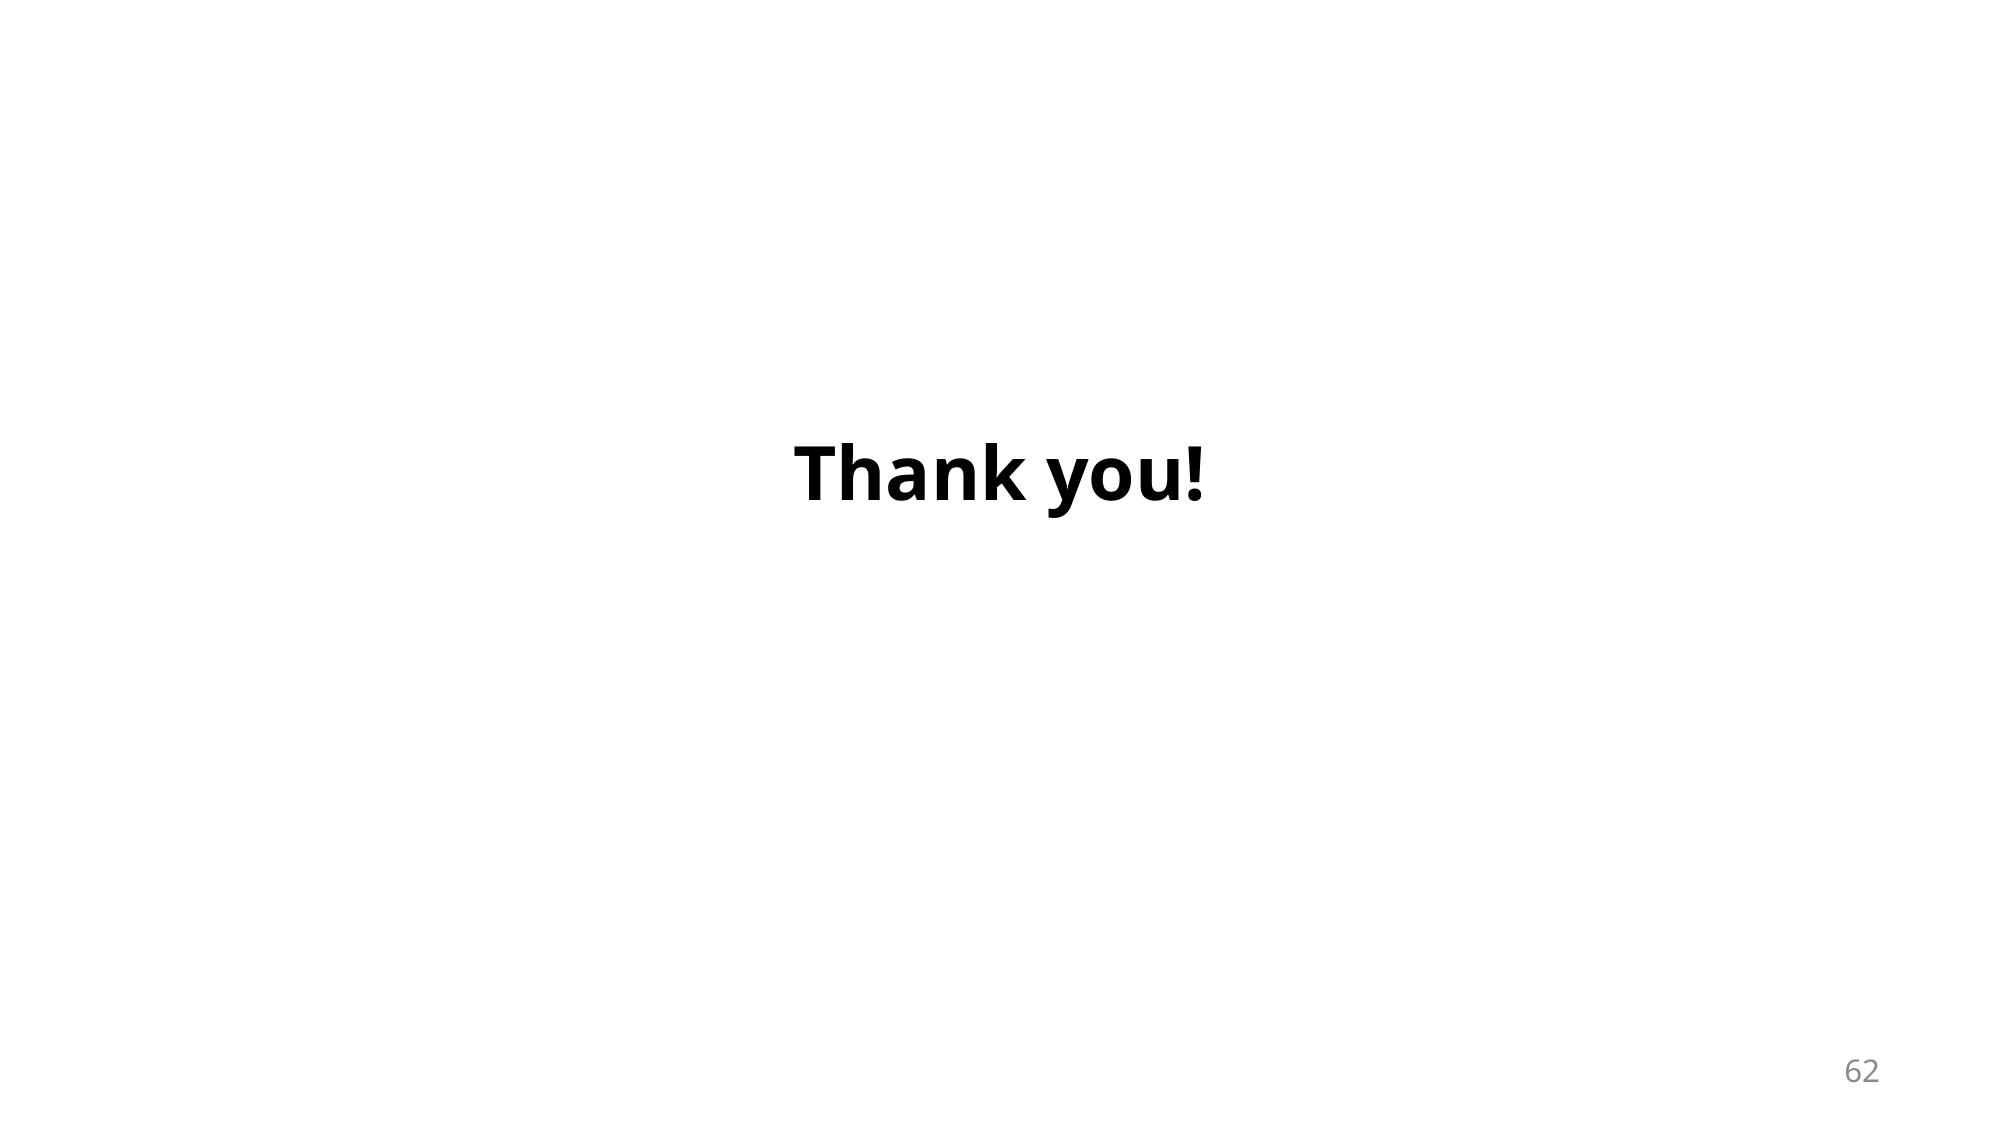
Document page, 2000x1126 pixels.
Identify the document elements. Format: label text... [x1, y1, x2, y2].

slide_number 62 [1433, 1042, 1900, 1103]
title Thank you! [150, 349, 1850, 591]
